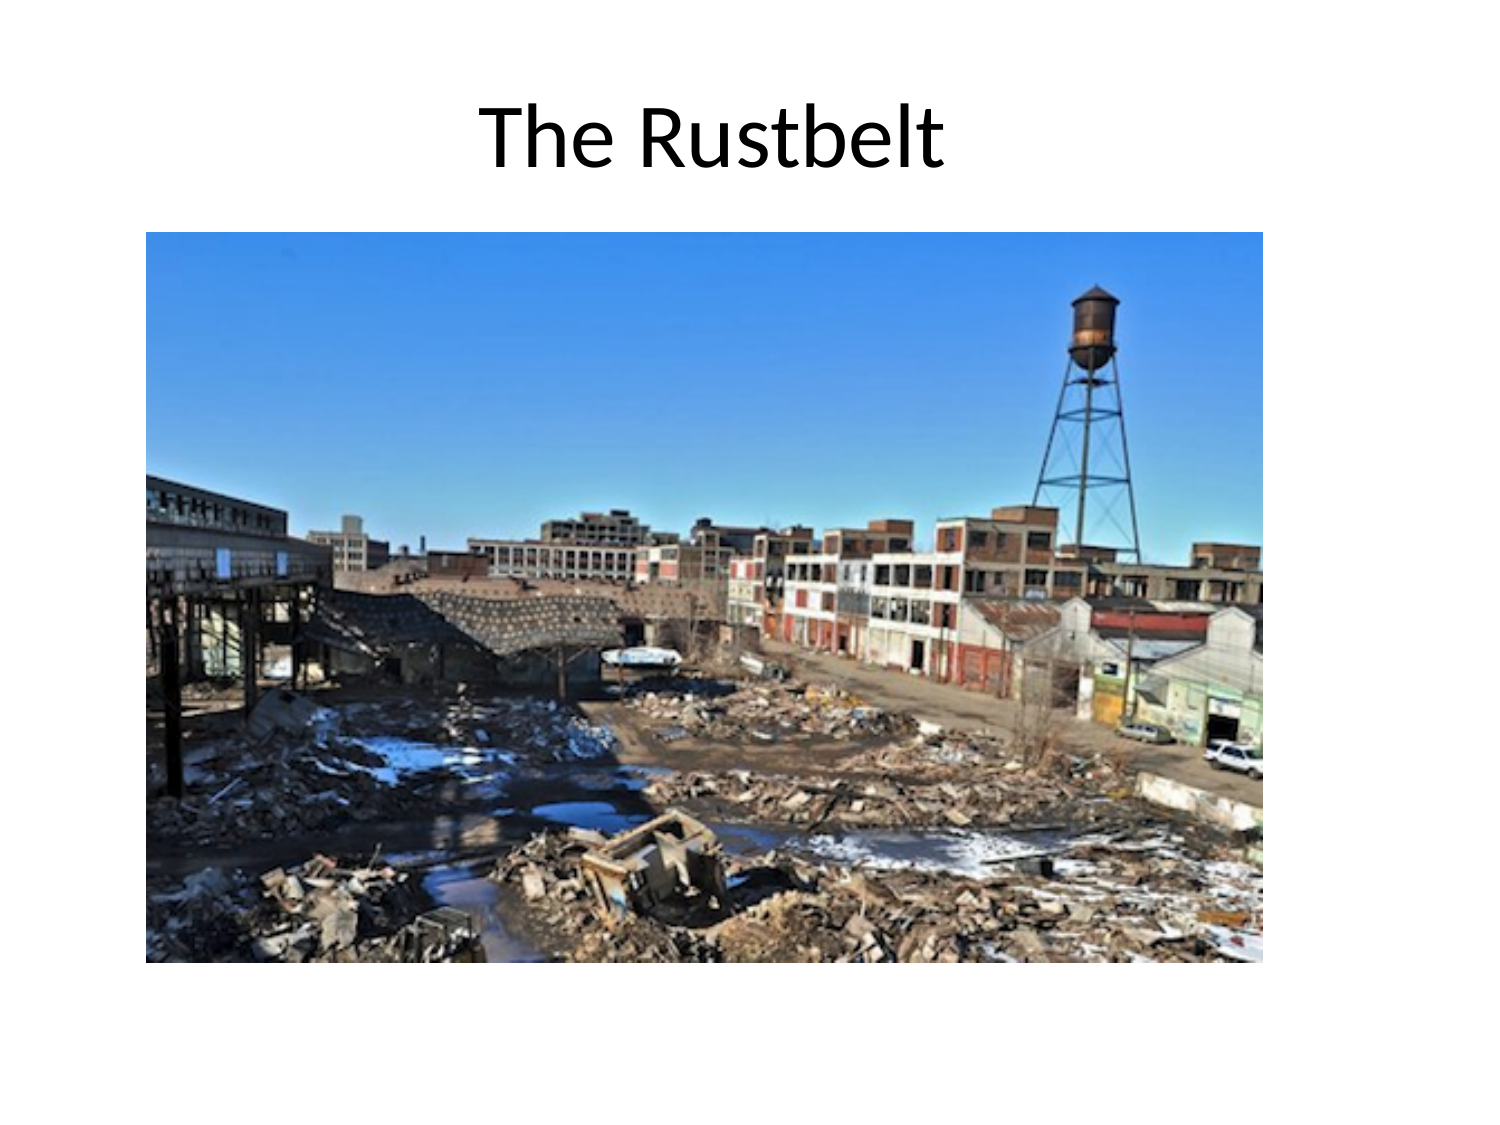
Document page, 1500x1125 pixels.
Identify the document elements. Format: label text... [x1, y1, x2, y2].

picture [145, 232, 1263, 963]
title The Rustbelt [37, 37, 1388, 225]
